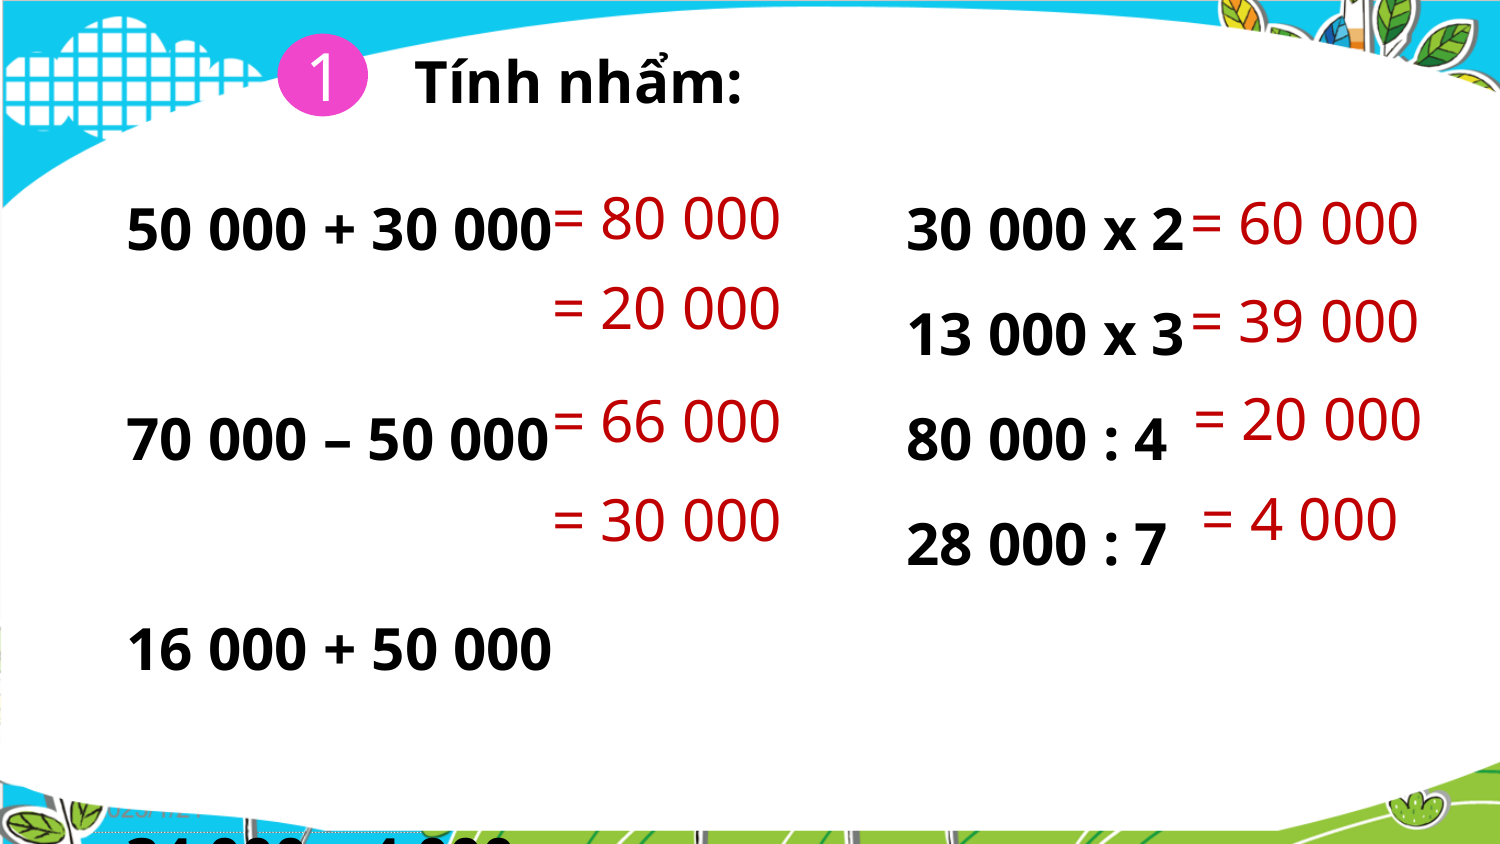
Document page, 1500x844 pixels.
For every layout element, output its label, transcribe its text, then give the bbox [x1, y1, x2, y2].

text_box = 30 000 [537, 475, 833, 561]
text_box 30 000 x 2 13 000 x 3 80 000 : 4 28 000 : 7 [1022, 150, 1356, 585]
text_box Tính nhẩm: [399, 37, 1211, 123]
text_box = 60 000 [1175, 178, 1471, 264]
text_box = 20 000 [1178, 375, 1474, 460]
text_box = 39 000 [1175, 276, 1471, 362]
text_box = 20 000 [537, 264, 833, 349]
text_box 50 000 + 30 000 70 000 – 50 000 16 000 + 50 000 34 000 – 4 000 [112, 150, 1022, 844]
picture [0, 0, 1500, 844]
text_box 1 [275, 31, 371, 119]
text_box = 4 000 [1187, 475, 1483, 560]
text_box = 80 000 [537, 173, 833, 259]
text_box = 66 000 [537, 376, 833, 462]
